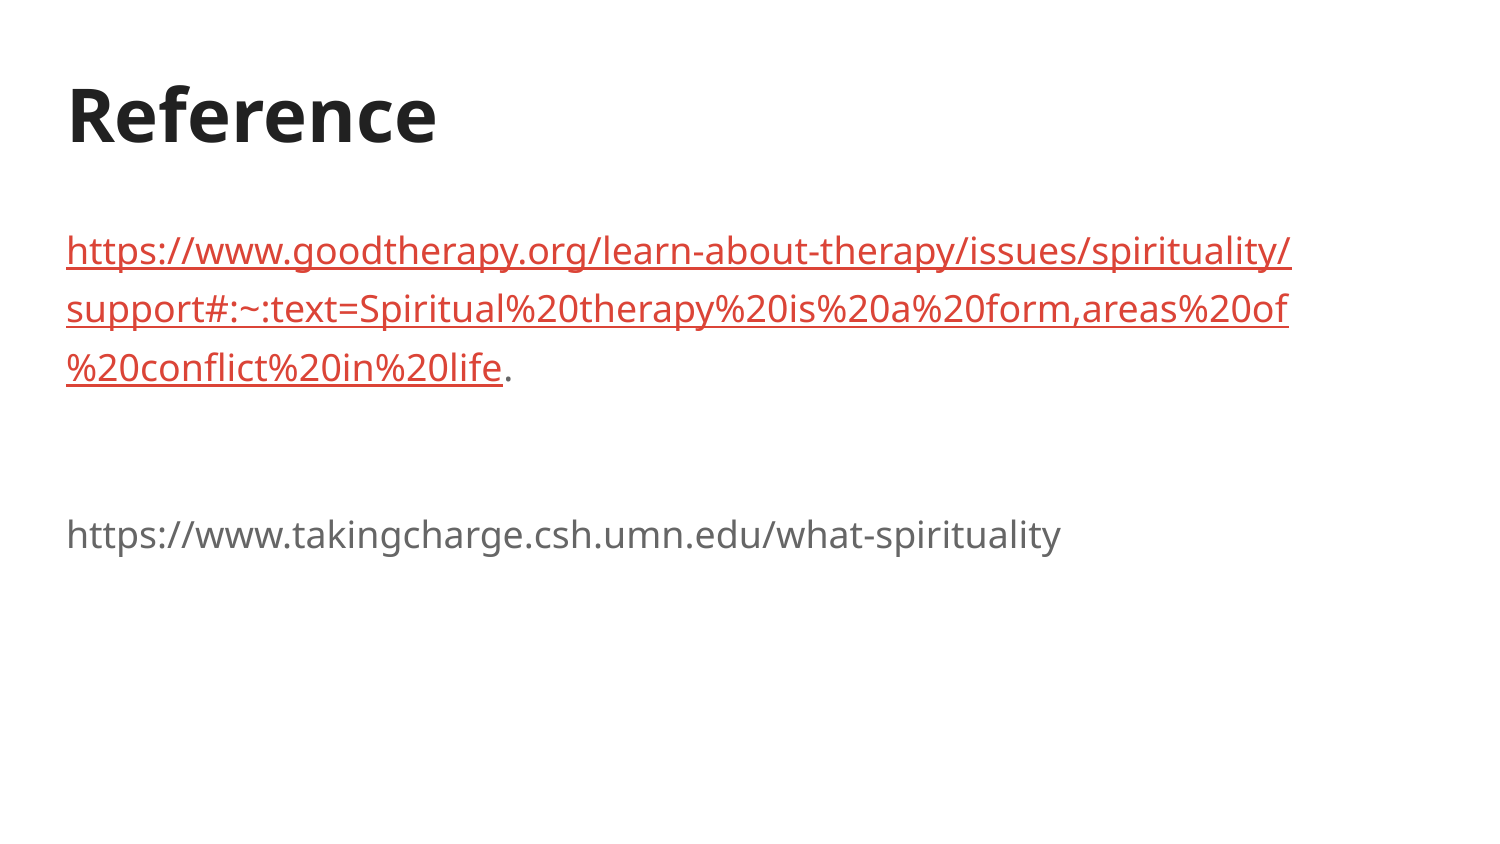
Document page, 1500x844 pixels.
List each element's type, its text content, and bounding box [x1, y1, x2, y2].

title Reference [51, 48, 1449, 180]
list https://www.goodtherapy.org/learn-about-therapy/issues/spirituality/support#:~:text=Spiritual%20therapy%20is%20a%20form,areas%20of%20conflict%20in%20life. https://www.takingcharge.csh.umn.edu/what-spirituality [51, 201, 1449, 750]
